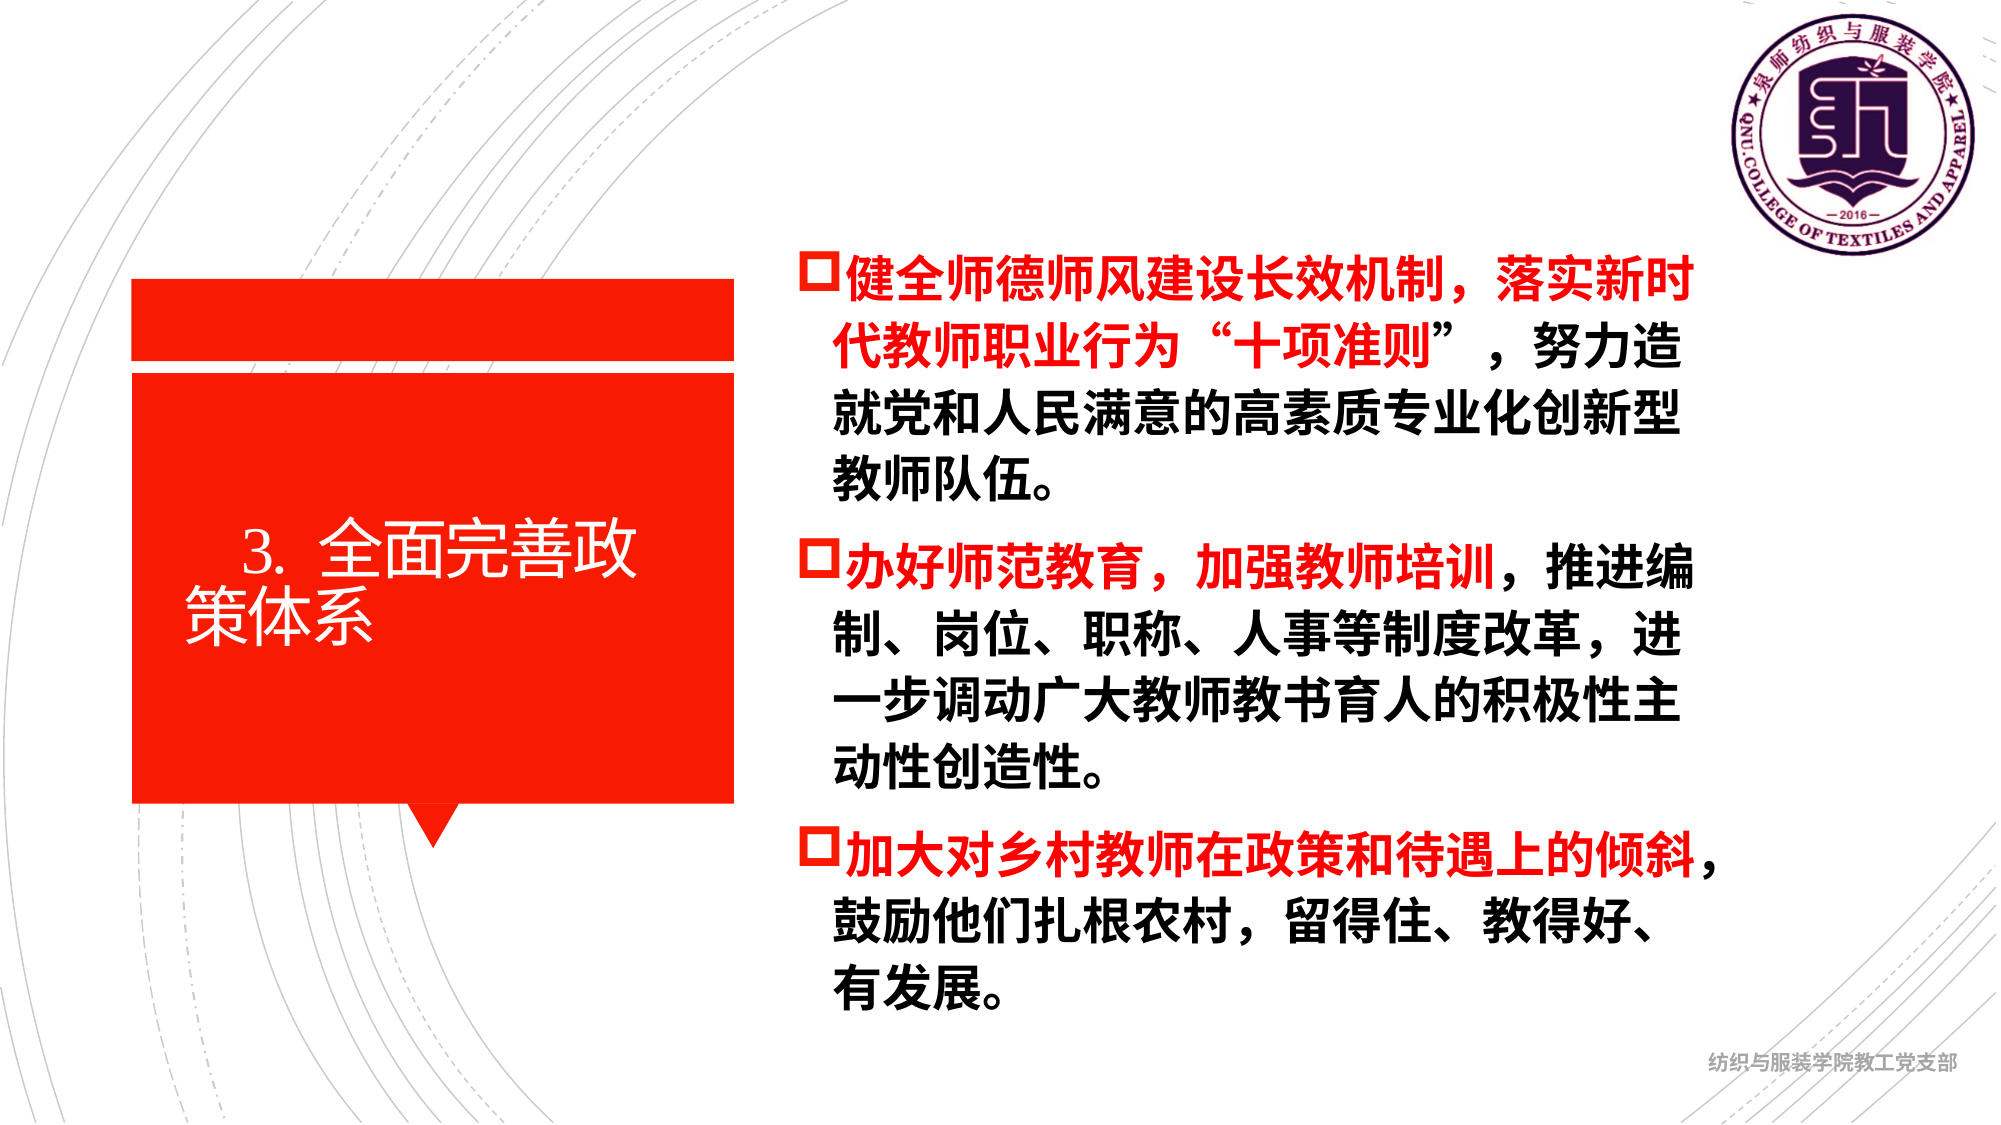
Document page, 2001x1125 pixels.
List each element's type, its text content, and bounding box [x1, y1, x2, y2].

text_box 纺织与服装学院教工党支部 [1688, 1042, 1978, 1082]
picture [1718, 4, 1983, 263]
list 健全师德师风建设长效机制，落实新时代教师职业行为“十项准则”，努力造就党和人民满意的高素质专业化创新型教师队伍。 办好师范教育，加强教师培训，推进编制、岗位、职称、人事等制度改革，进一步调动广大教师教书育人的积极性主动性创造性。 加大对乡村教师在政策和待遇上的倾斜，鼓励他们扎根农村，留得住、教得好、有发展。 [779, 209, 1736, 1048]
title 3. 全面完善政策体系 [145, 385, 724, 789]
